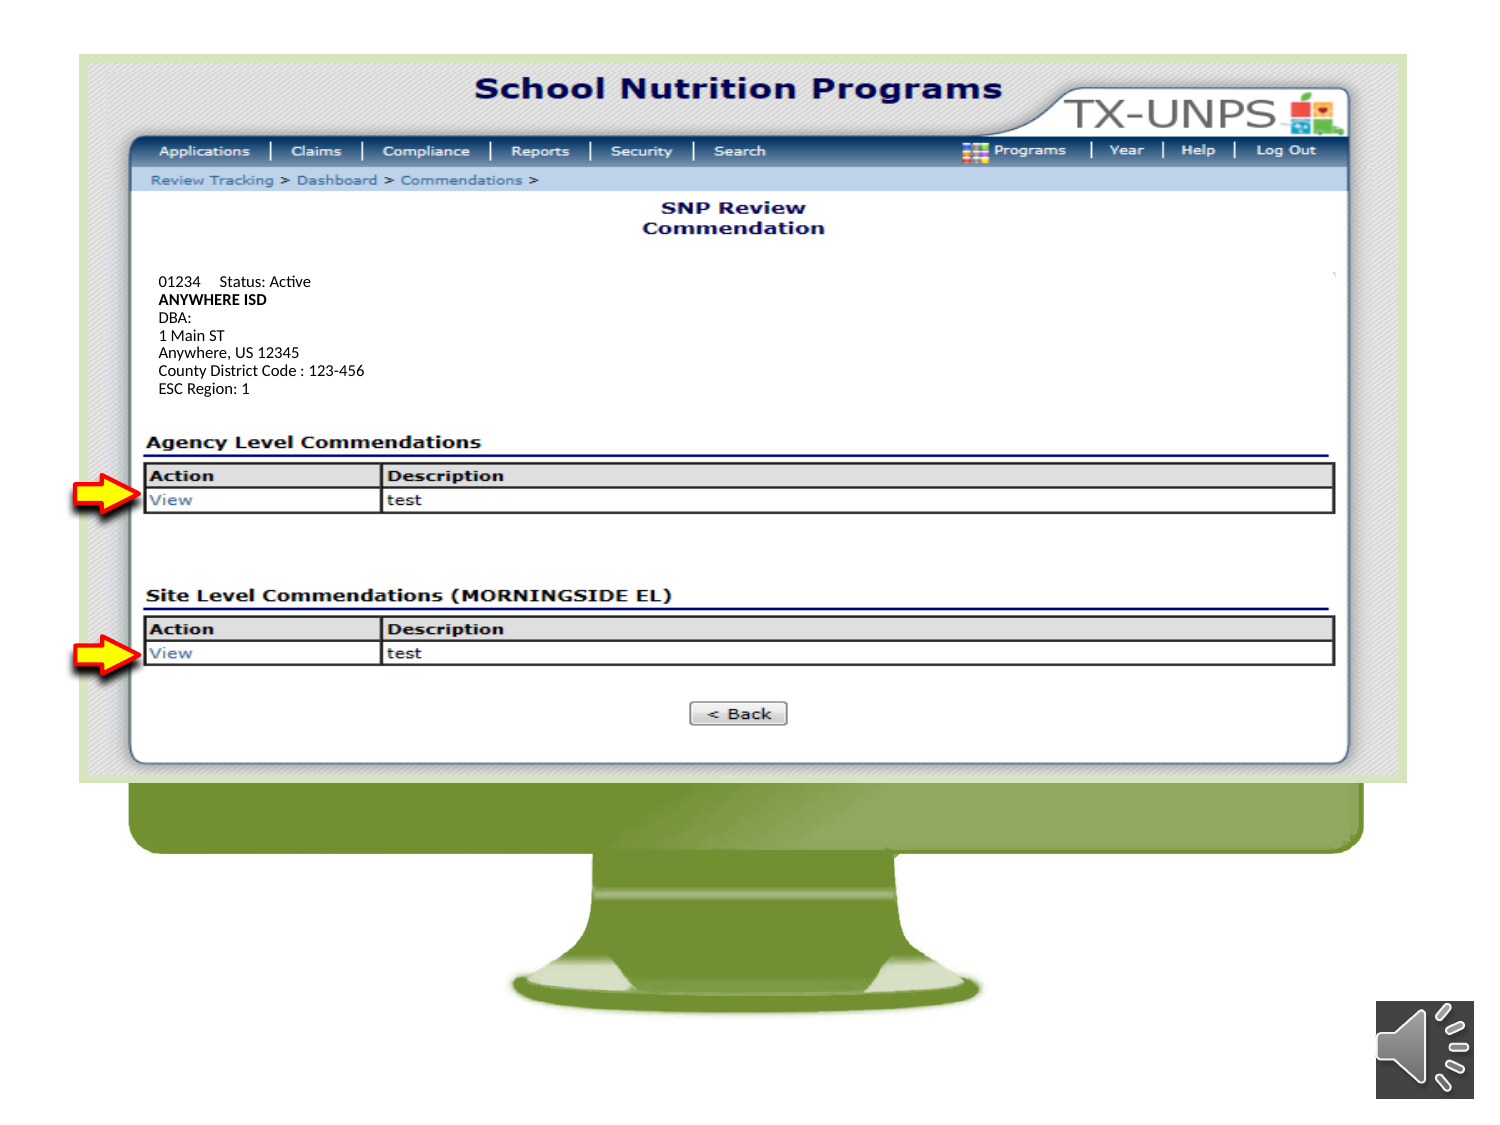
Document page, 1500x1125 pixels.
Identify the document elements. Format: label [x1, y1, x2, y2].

picture [87, 62, 1399, 776]
text_box [73, 643, 82, 667]
text_box [72, 482, 82, 506]
picture [1374, 999, 1476, 1101]
